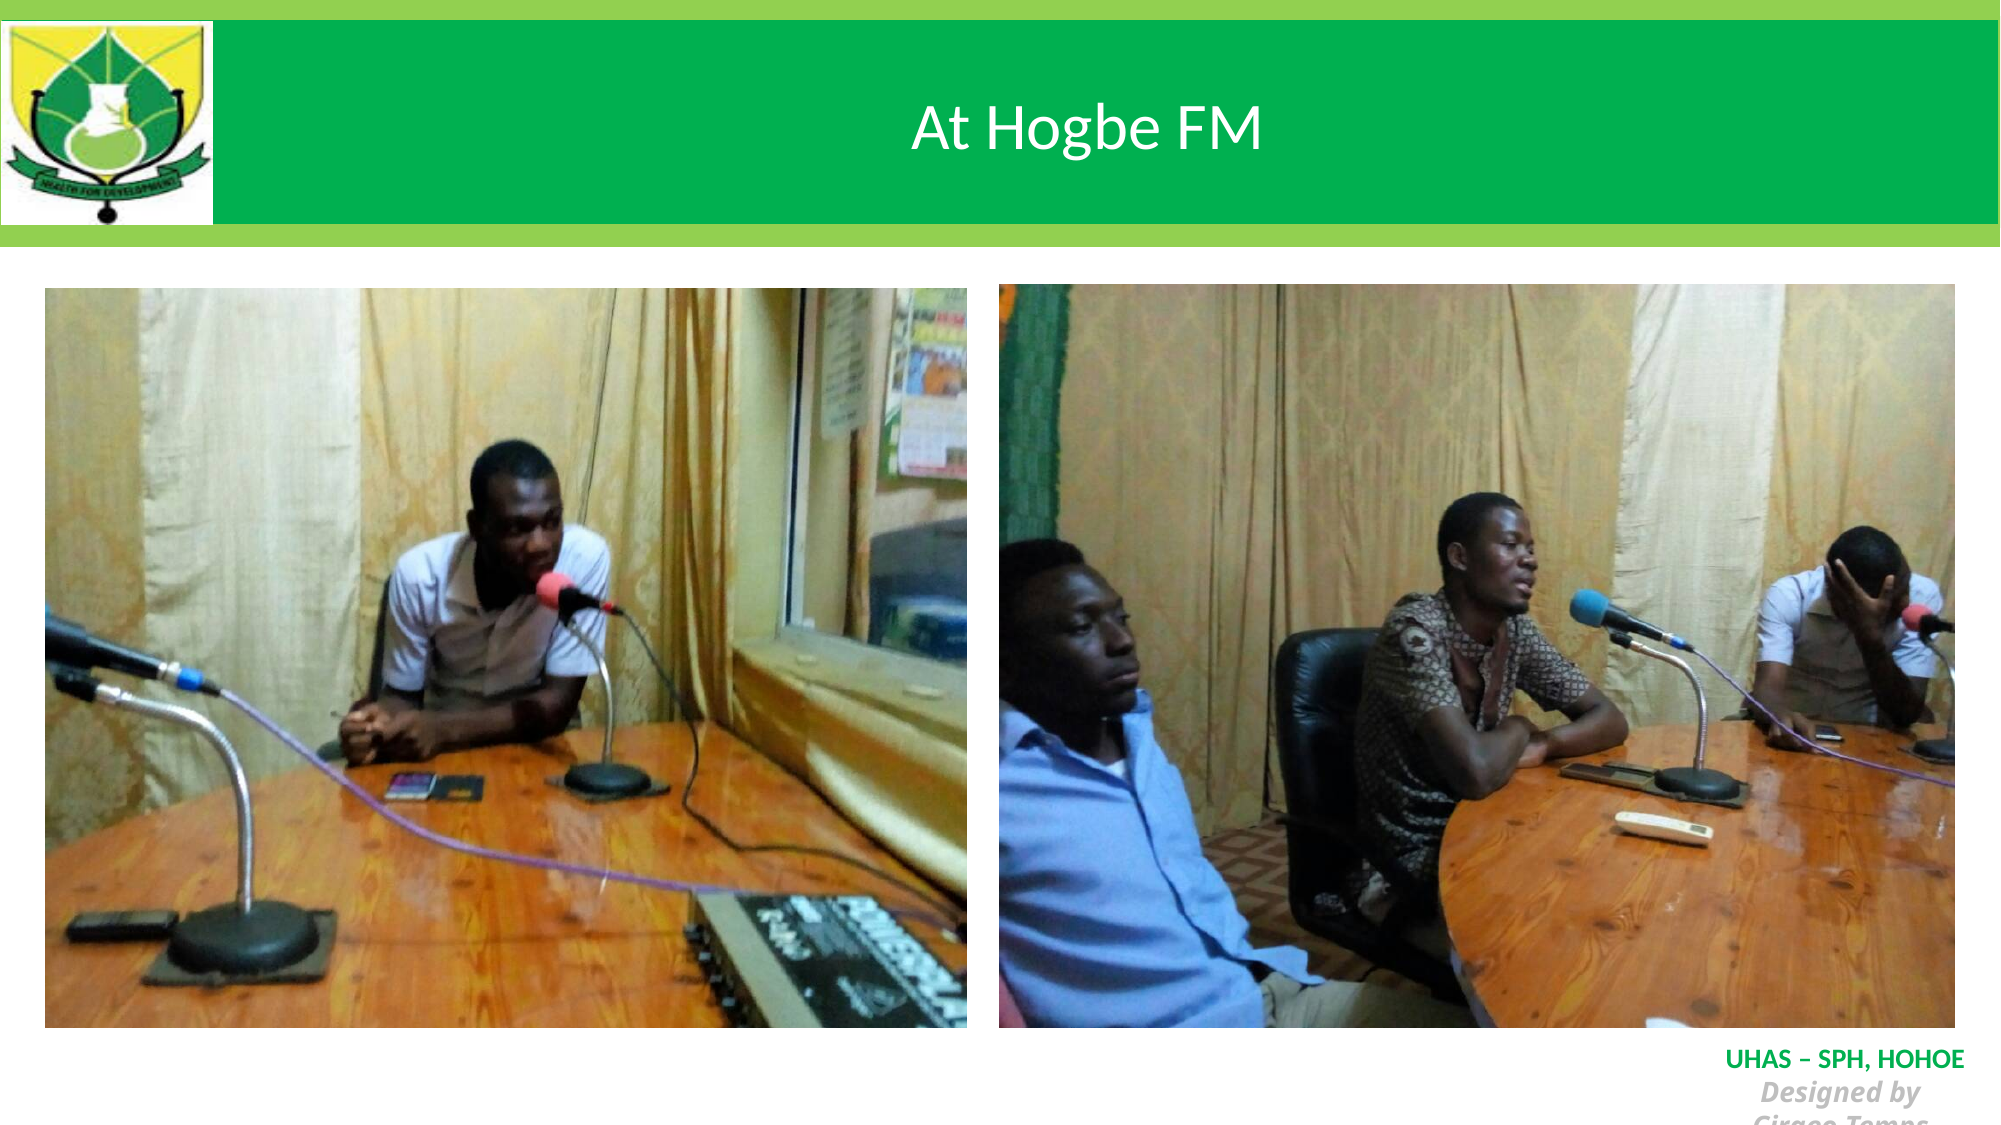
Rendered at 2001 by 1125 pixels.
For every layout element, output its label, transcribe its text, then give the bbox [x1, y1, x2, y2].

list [999, 284, 1955, 1028]
title At Hogbe FM [214, 21, 1977, 225]
picture [1, 21, 213, 225]
picture [45, 288, 968, 1028]
